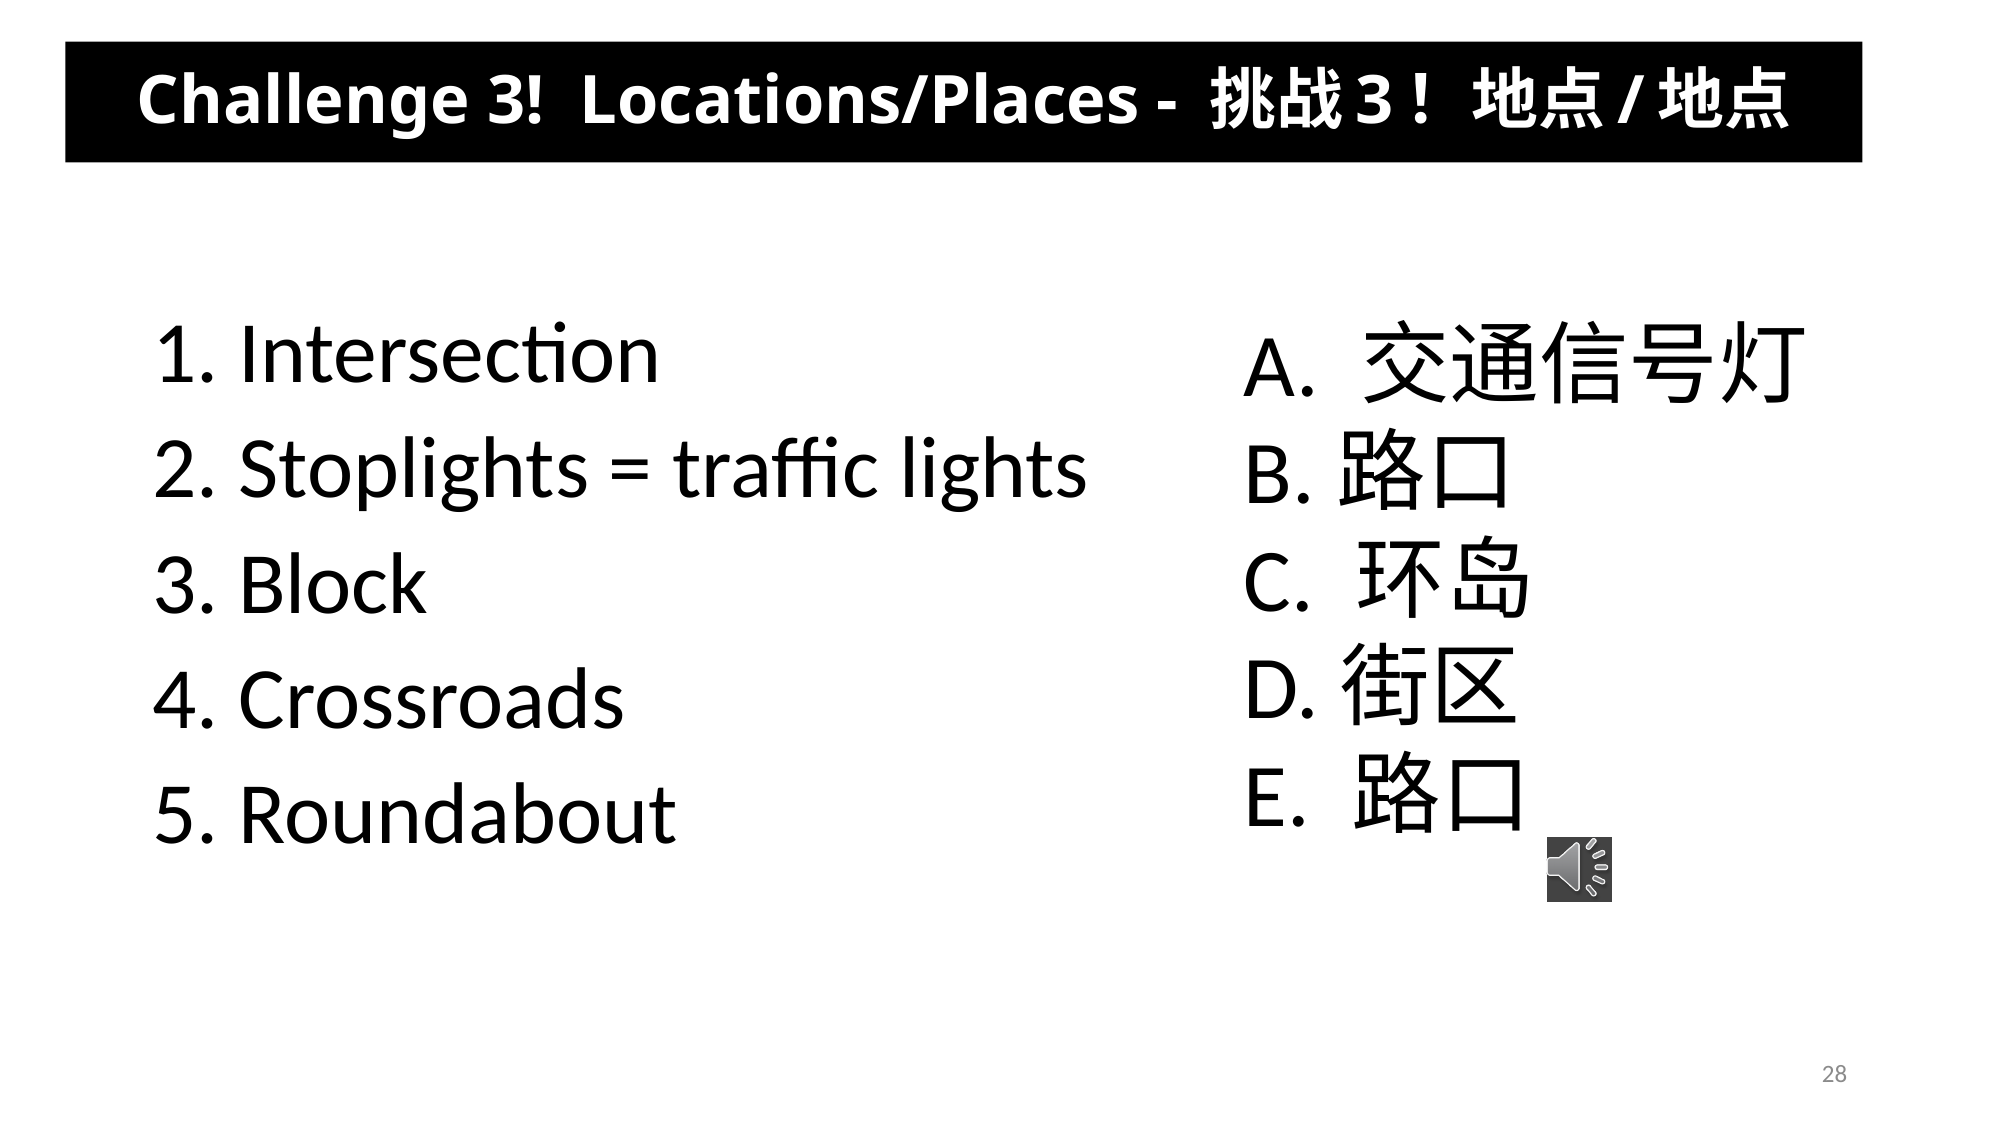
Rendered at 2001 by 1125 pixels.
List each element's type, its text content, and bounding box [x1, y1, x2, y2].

text_box A. 交通信号灯 B.路口 C. 环岛 D.街区 E. 路口 [1229, 299, 1863, 897]
slide_number 28 [1412, 1042, 1863, 1103]
picture [1545, 836, 1613, 903]
list 1. Intersection 2. Stoplights = traffic lights 3. Block 4. Crossroads 5. Roundabout [137, 299, 1140, 1014]
text_box Challenge 3! Locations/Places - 挑战3！地点/地点 [65, 41, 1863, 163]
